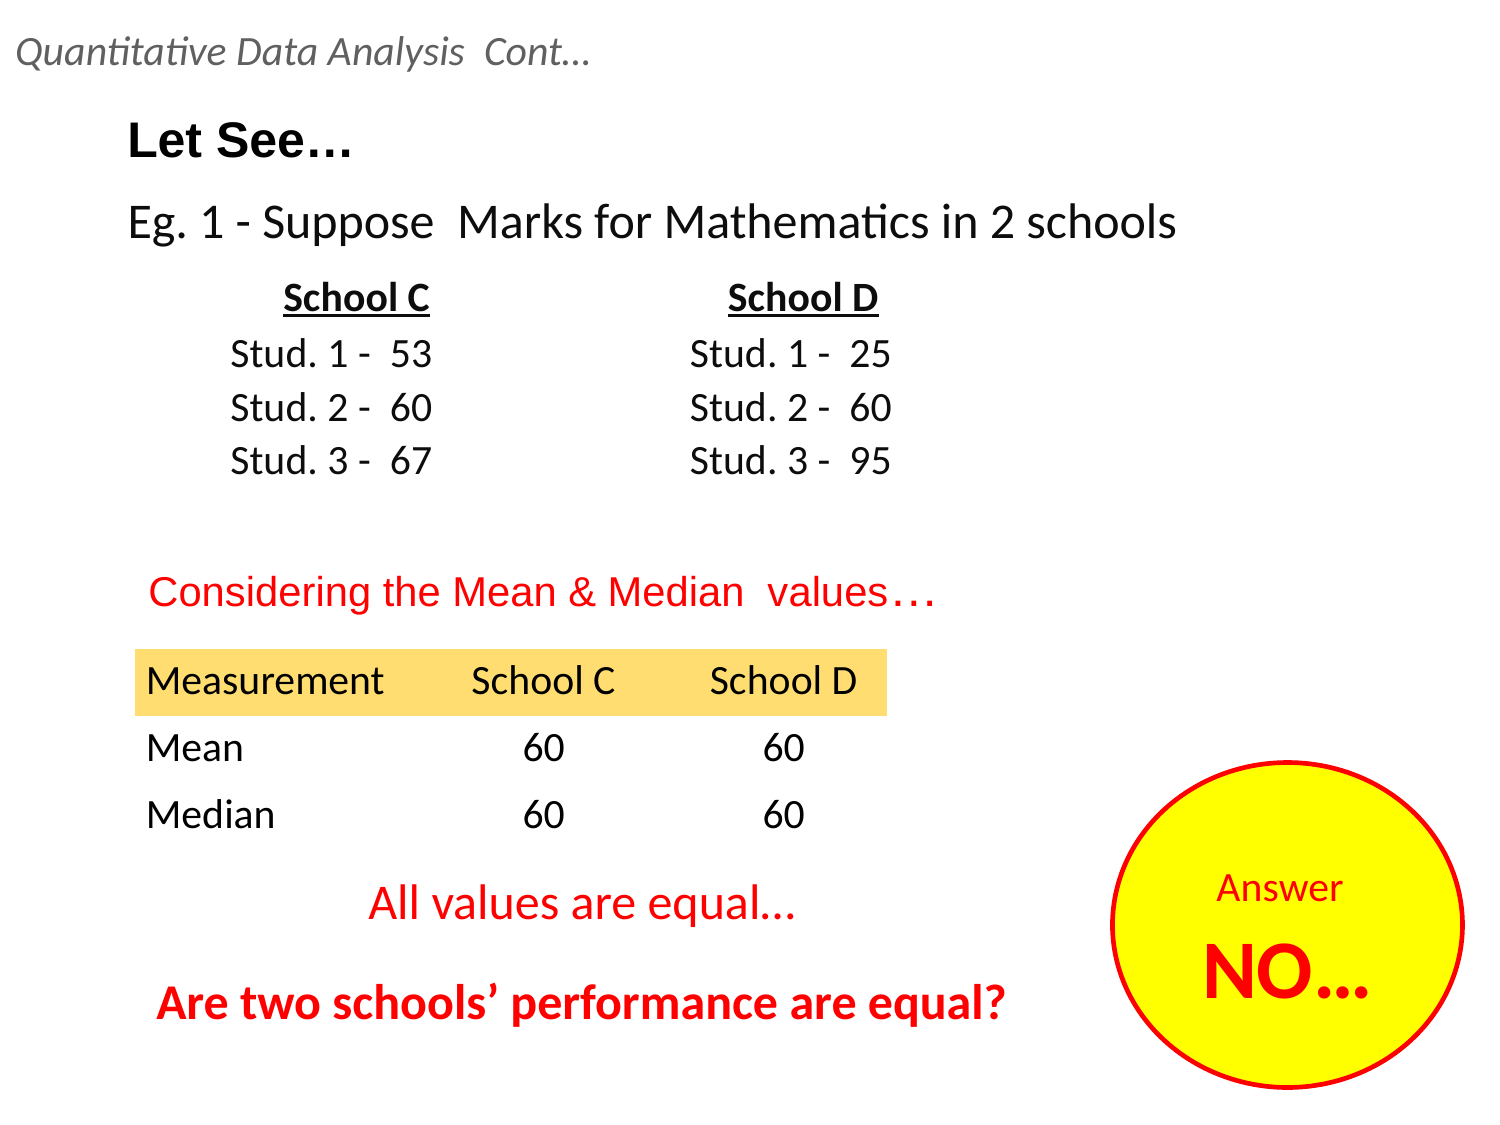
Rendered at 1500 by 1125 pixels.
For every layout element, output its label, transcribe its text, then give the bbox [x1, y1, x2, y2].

table_cell 60 [407, 783, 680, 850]
list Eg. 1 - Suppose Marks for Mathematics in 2 schools School C School D Stud. 1 - 53 Stud. 1 - 25 Stud. 2 - 60 Stud. 2 - 60 Stud. 3 - 67 Stud. 3 - 95 [112, 187, 1288, 525]
table_header School C [407, 649, 680, 716]
text_box Let See… [112, 99, 1063, 175]
table_cell Mean [135, 716, 407, 783]
table_header Measurement [135, 649, 407, 716]
table_cell 60 [680, 716, 887, 783]
table_cell 60 [407, 716, 680, 783]
table_cell 60 [680, 783, 887, 850]
text_box Considering the Mean & Median values… [24, 549, 1063, 624]
text_box Quantitative Data Analysis Cont… [0, 15, 1351, 81]
text_box Answer NO… [1112, 762, 1463, 1088]
table_header School D [680, 649, 887, 716]
table_cell Median [135, 783, 407, 850]
text_box All values are equal… Are two schools’ performance are equal? [68, 862, 1107, 1038]
